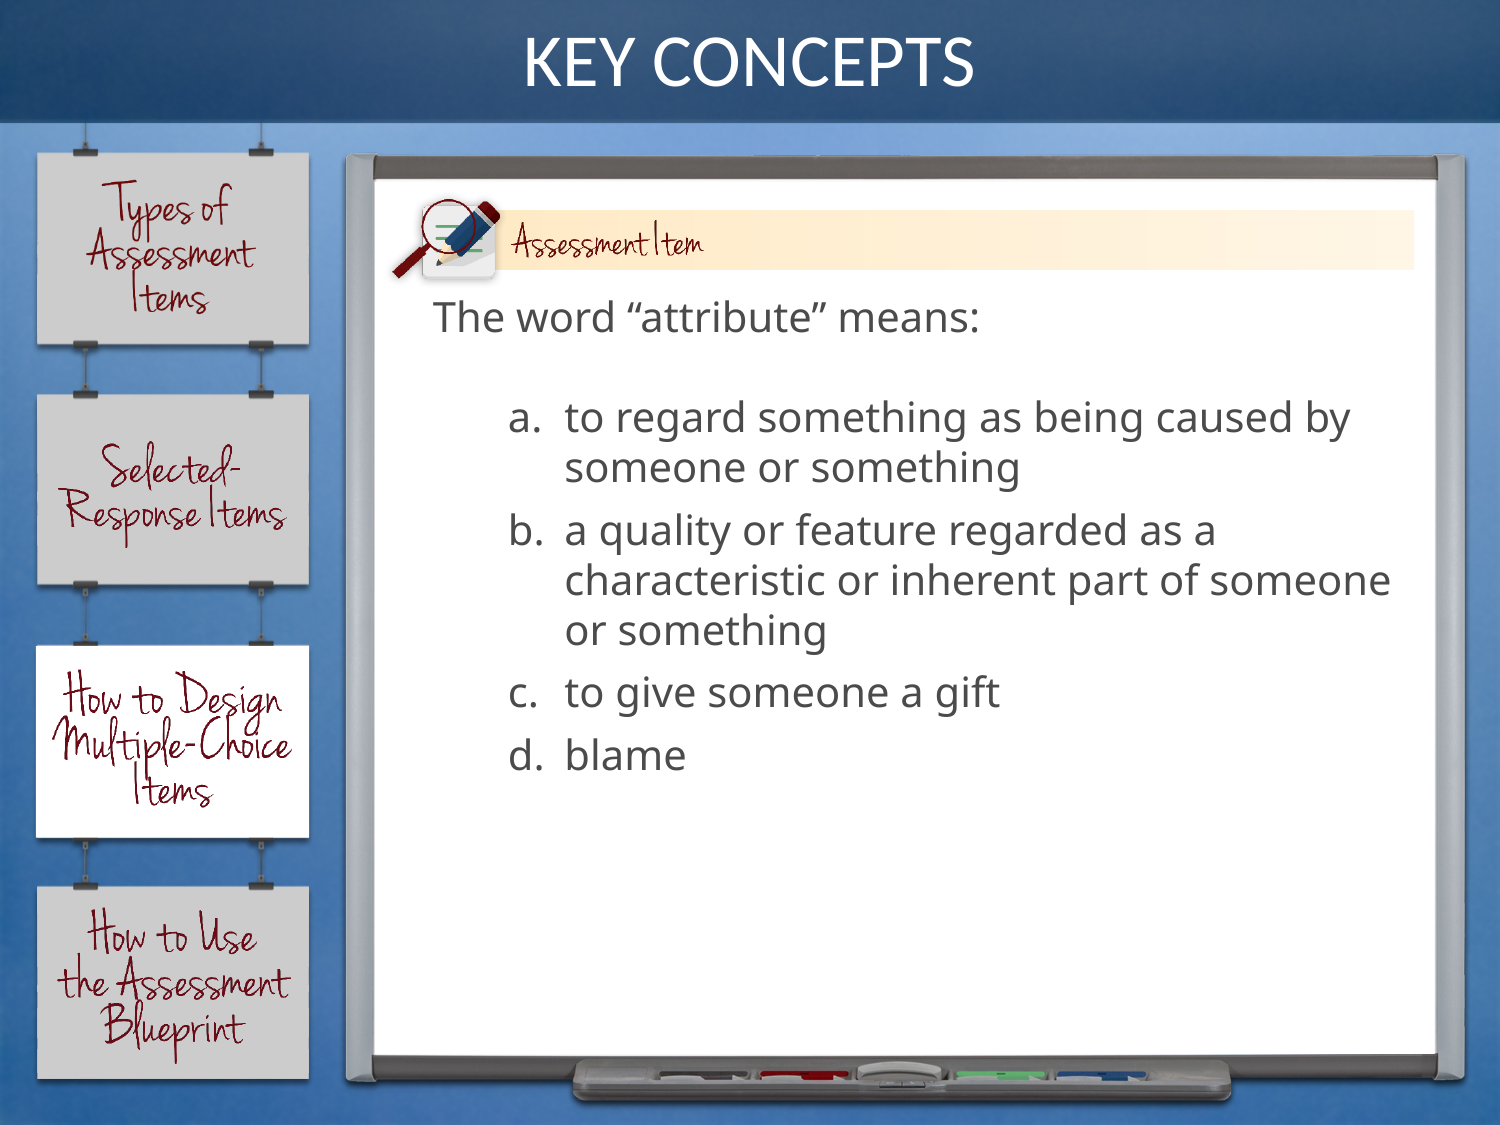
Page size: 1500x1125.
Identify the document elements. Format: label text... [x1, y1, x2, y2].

picture [0, 124, 1500, 1125]
text_box The word “attribute” means: to regard something as being caused by someone or something a quality or feature regarded as a characteristic or inherent part of someone or something to give someone a gift blame [418, 283, 1440, 786]
title KEY CONCEPTS [0, 1, 1500, 124]
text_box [392, 199, 1415, 279]
